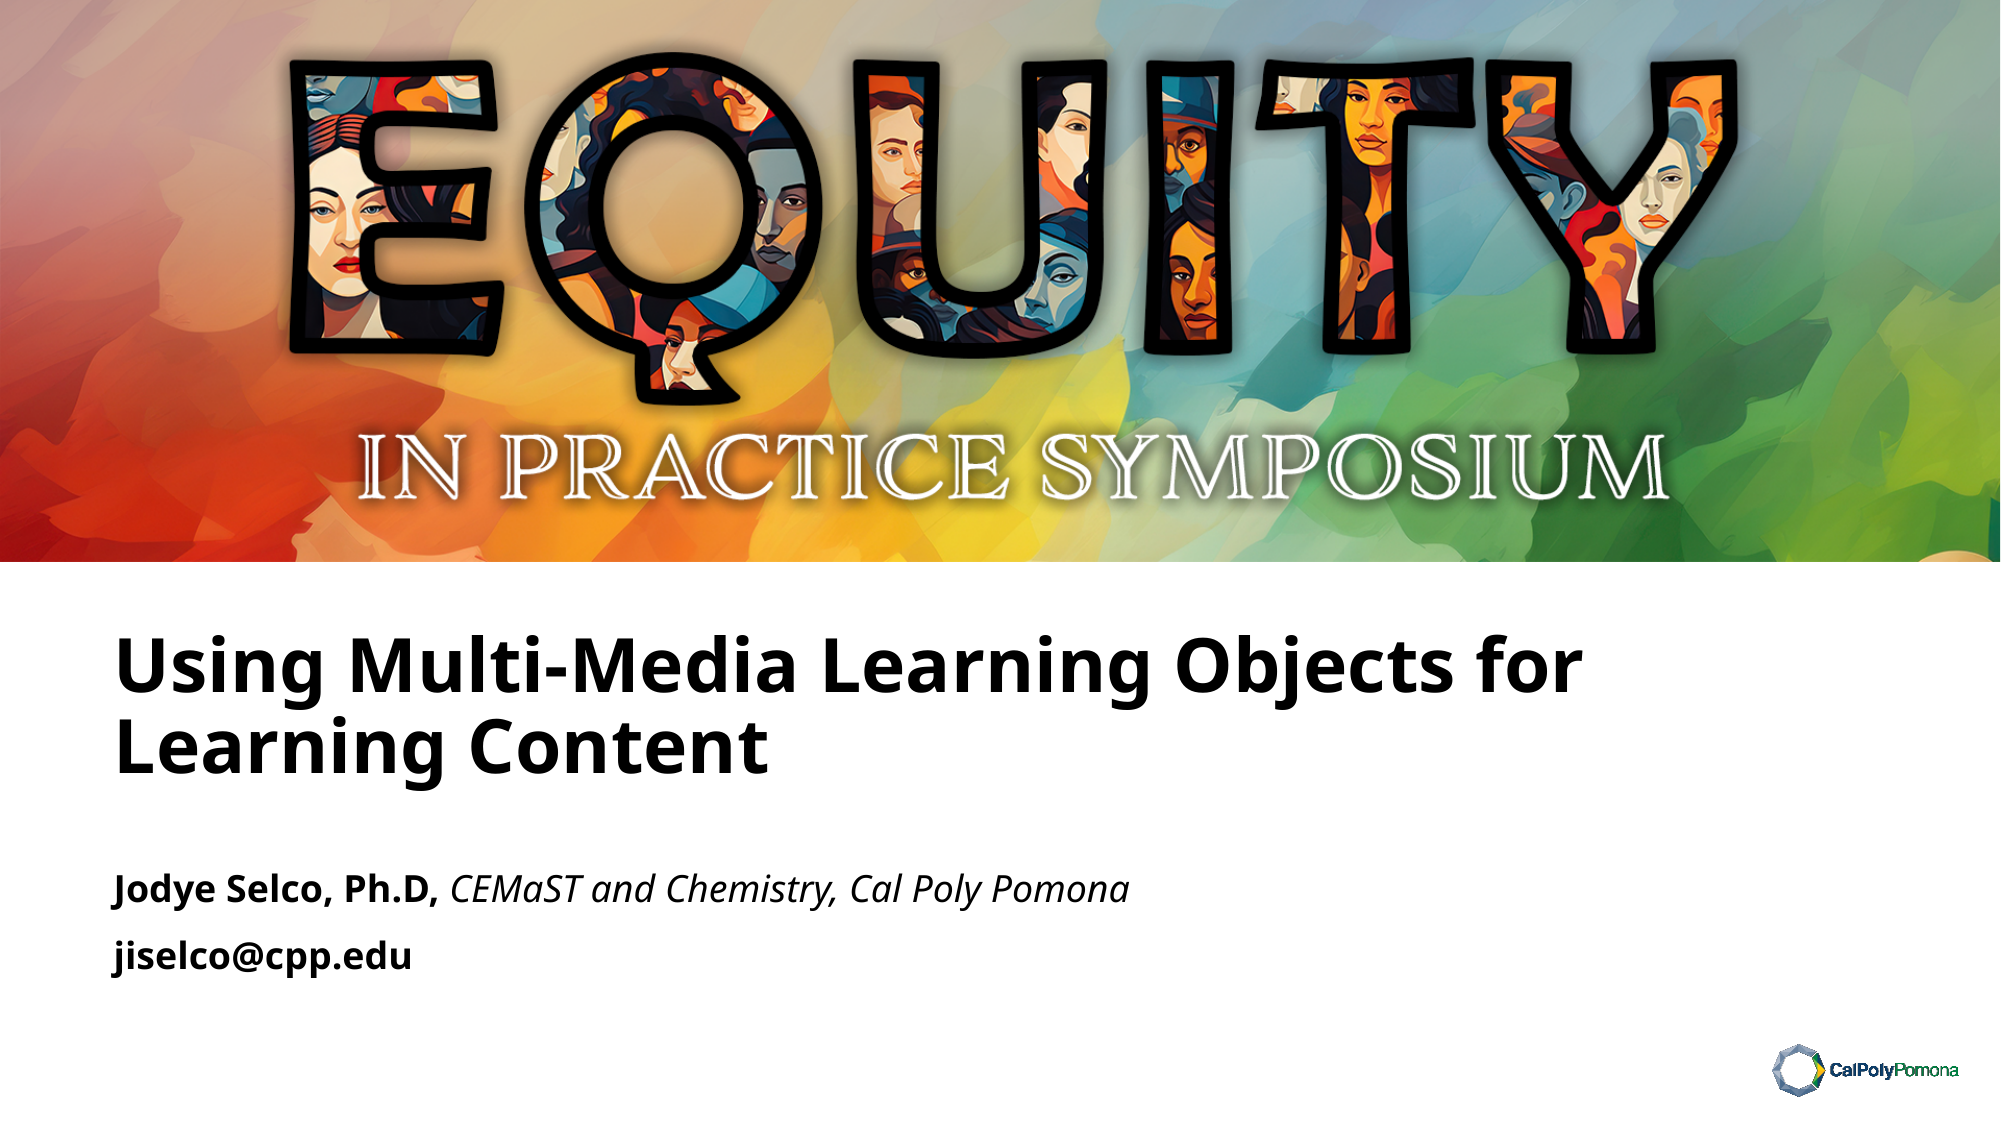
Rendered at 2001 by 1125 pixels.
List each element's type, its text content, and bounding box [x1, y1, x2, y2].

list Jodye Selco, Ph.D, CEMaST and Chemistry, Cal Poly Pomona​ jiselco@cpp.edu [98, 835, 1907, 998]
title Using Multi-Media Learning Objects for Learning Content [98, 620, 1907, 835]
picture [0, 0, 2001, 1125]
